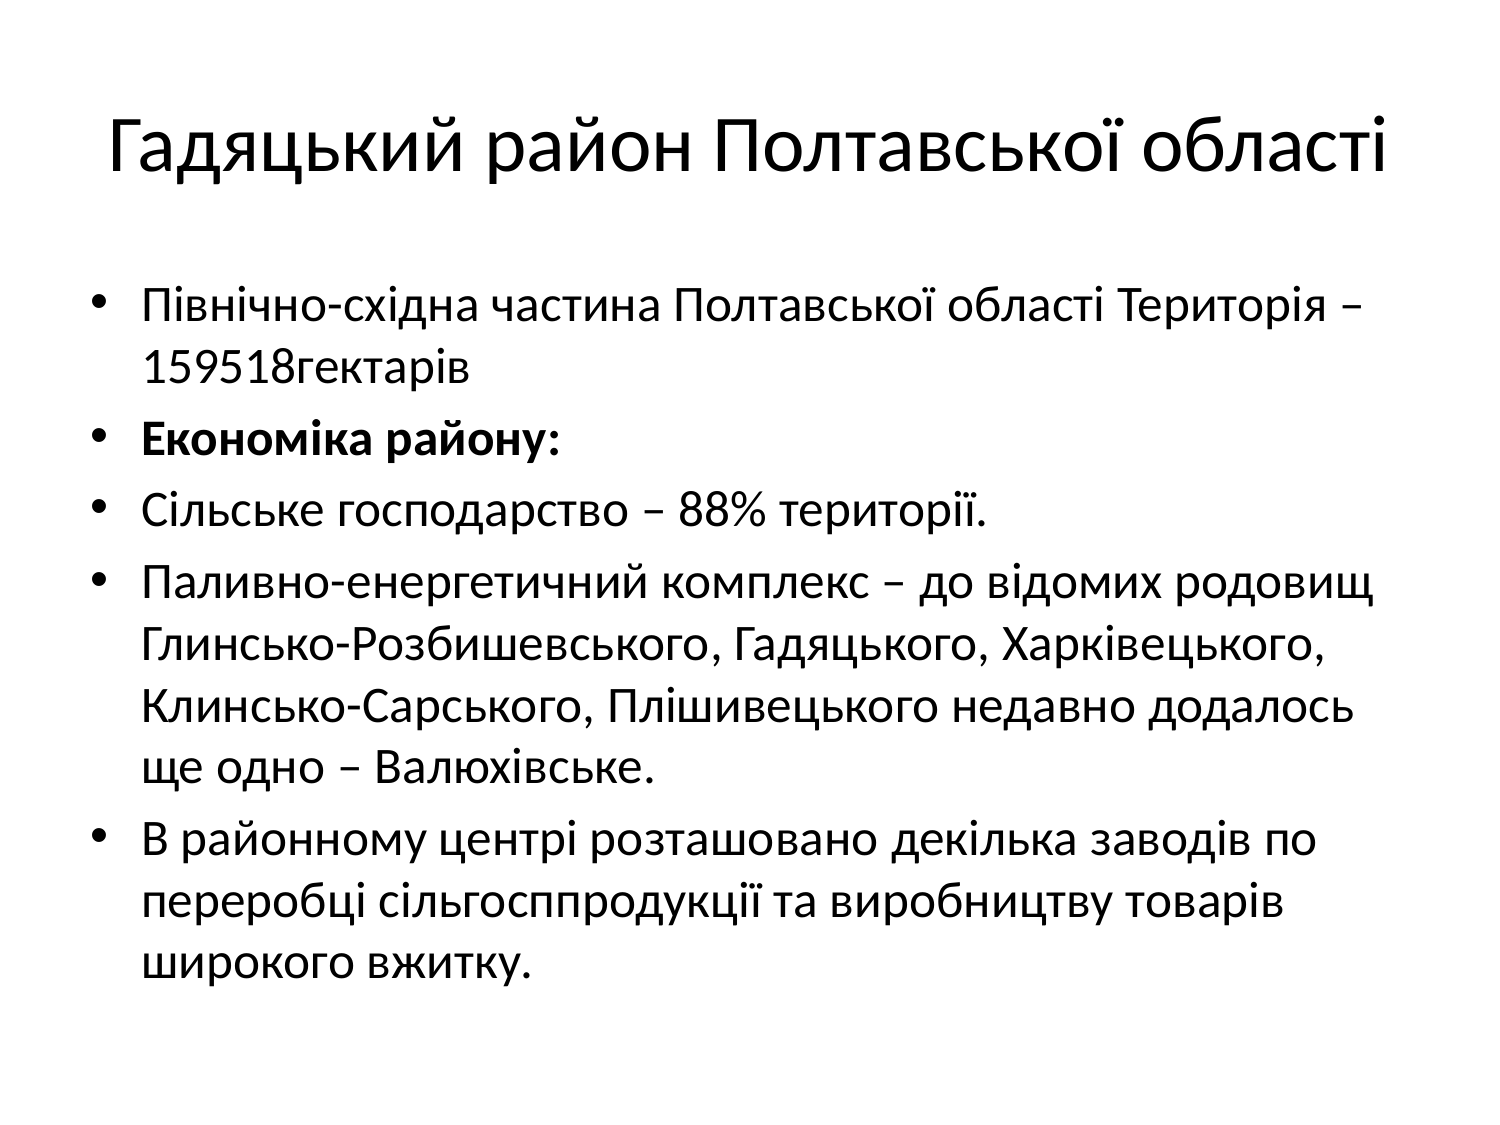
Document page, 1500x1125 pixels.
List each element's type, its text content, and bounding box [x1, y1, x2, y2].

list Північно-східна частина Полтавської області Територія – 159518гектарів Економіка району: Сільське господарство – 88% території. Паливно-енергетичний комплекс – до відомих родовищ Глинсько-Розбишевського, Гадяцького, Харківецького, Клинсько-Сарського, Плішивецького недавно додалось ще одно – Валюхівське. В районному центрі розташовано декілька заводів по переробці сільгосппродукції та виробництву товарів широкого вжитку. [75, 262, 1425, 1005]
title Гадяцький район Полтавської області [75, 45, 1425, 233]
